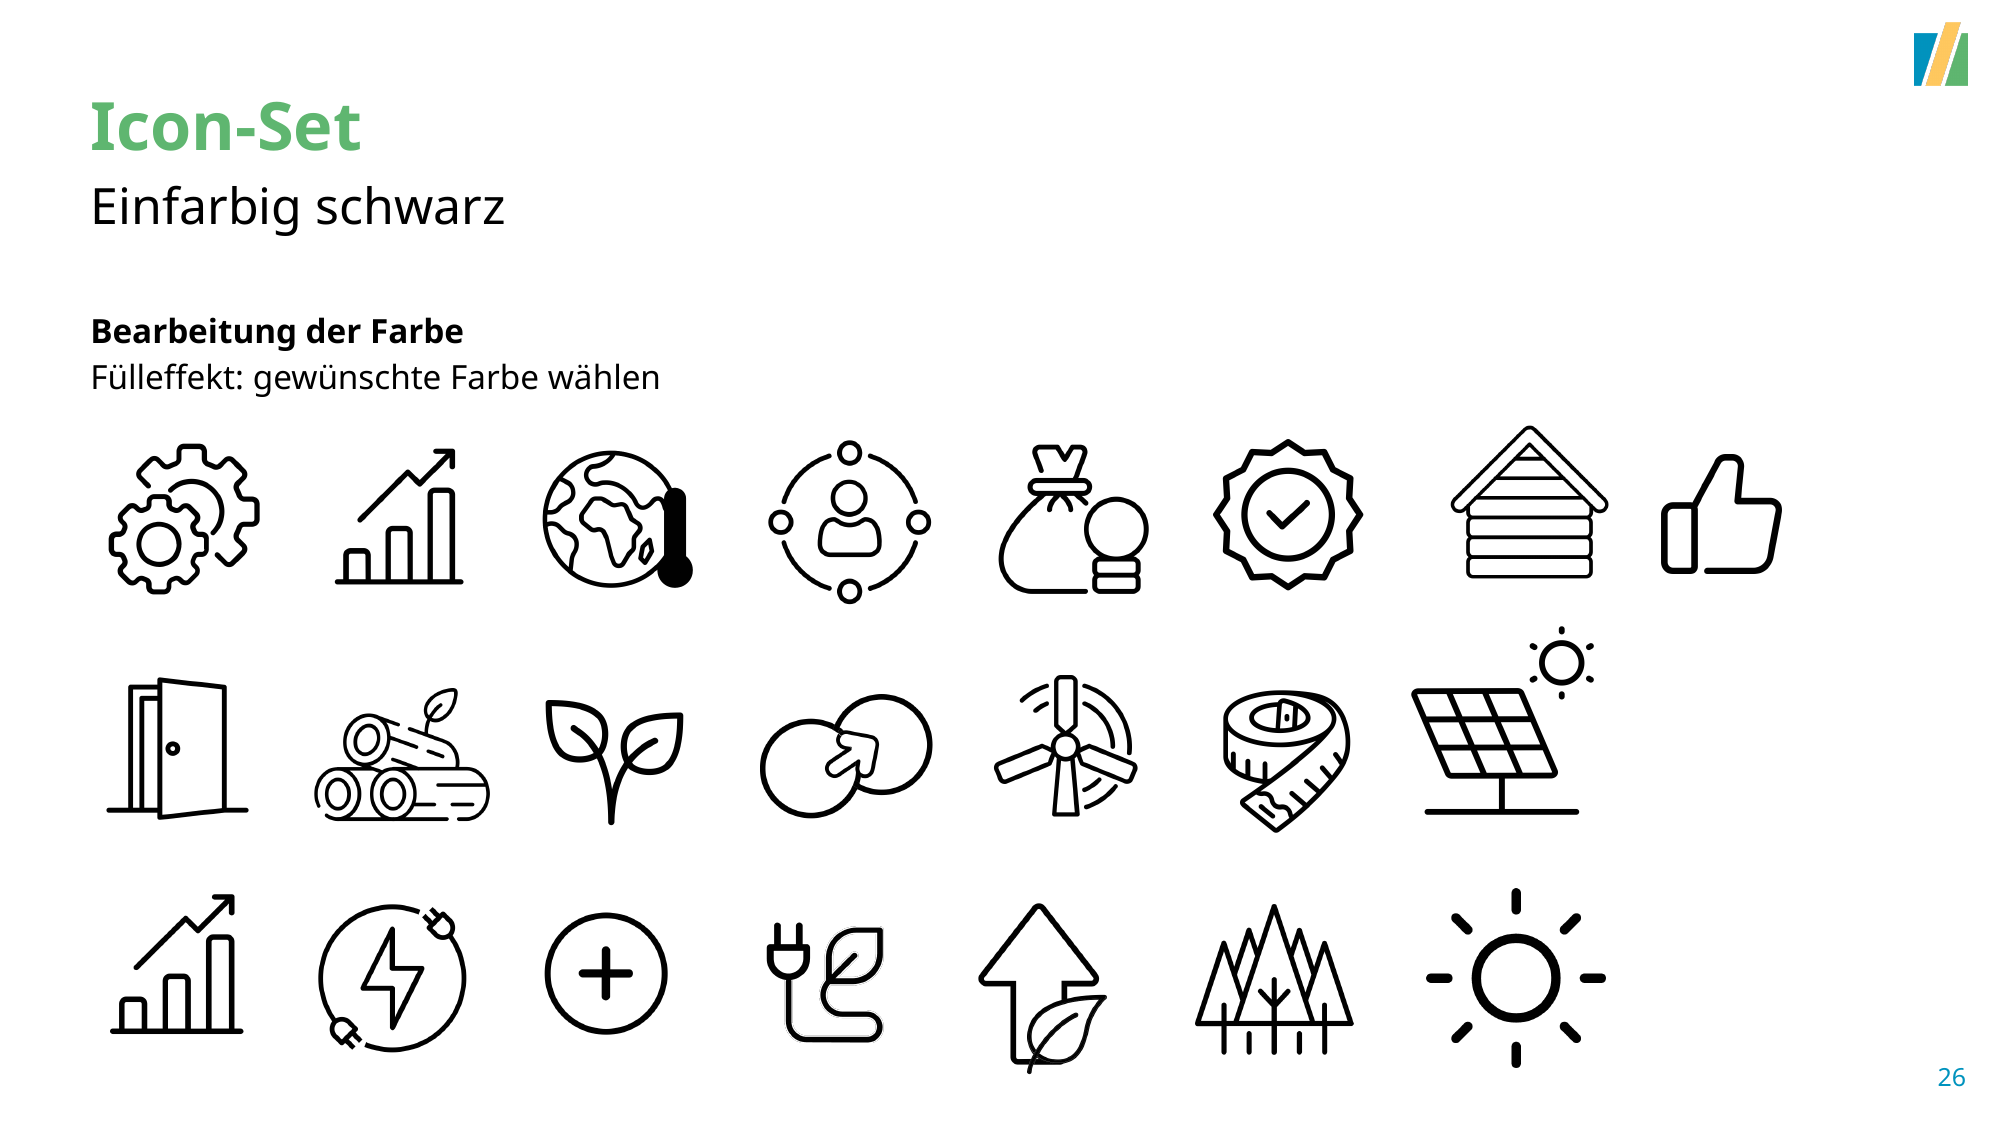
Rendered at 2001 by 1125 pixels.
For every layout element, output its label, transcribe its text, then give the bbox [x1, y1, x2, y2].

picture [1426, 888, 1606, 1068]
picture [1199, 674, 1374, 850]
picture [980, 426, 1166, 611]
picture [744, 653, 949, 859]
picture [506, 874, 700, 1067]
picture [1661, 454, 1782, 574]
slide_number 26 [1890, 1063, 1967, 1094]
title Icon-Set [90, 94, 1662, 165]
picture [741, 899, 909, 1067]
picture [1427, 399, 1632, 604]
picture [1914, 22, 1968, 86]
list Einfarbig schwarz [90, 166, 1662, 233]
picture [755, 427, 945, 618]
list Bearbeitung der Farbe Fülleffekt: gewünschte Farbe wählen [90, 304, 1662, 395]
picture [981, 662, 1149, 830]
picture [525, 674, 703, 852]
picture [95, 430, 273, 608]
picture [529, 430, 706, 608]
picture [950, 896, 1135, 1081]
picture [95, 883, 257, 1044]
picture [1400, 618, 1605, 823]
picture [1201, 427, 1374, 601]
picture [310, 428, 488, 606]
picture [1169, 873, 1379, 1084]
picture [300, 652, 505, 857]
picture [298, 884, 487, 1073]
picture [95, 666, 260, 830]
